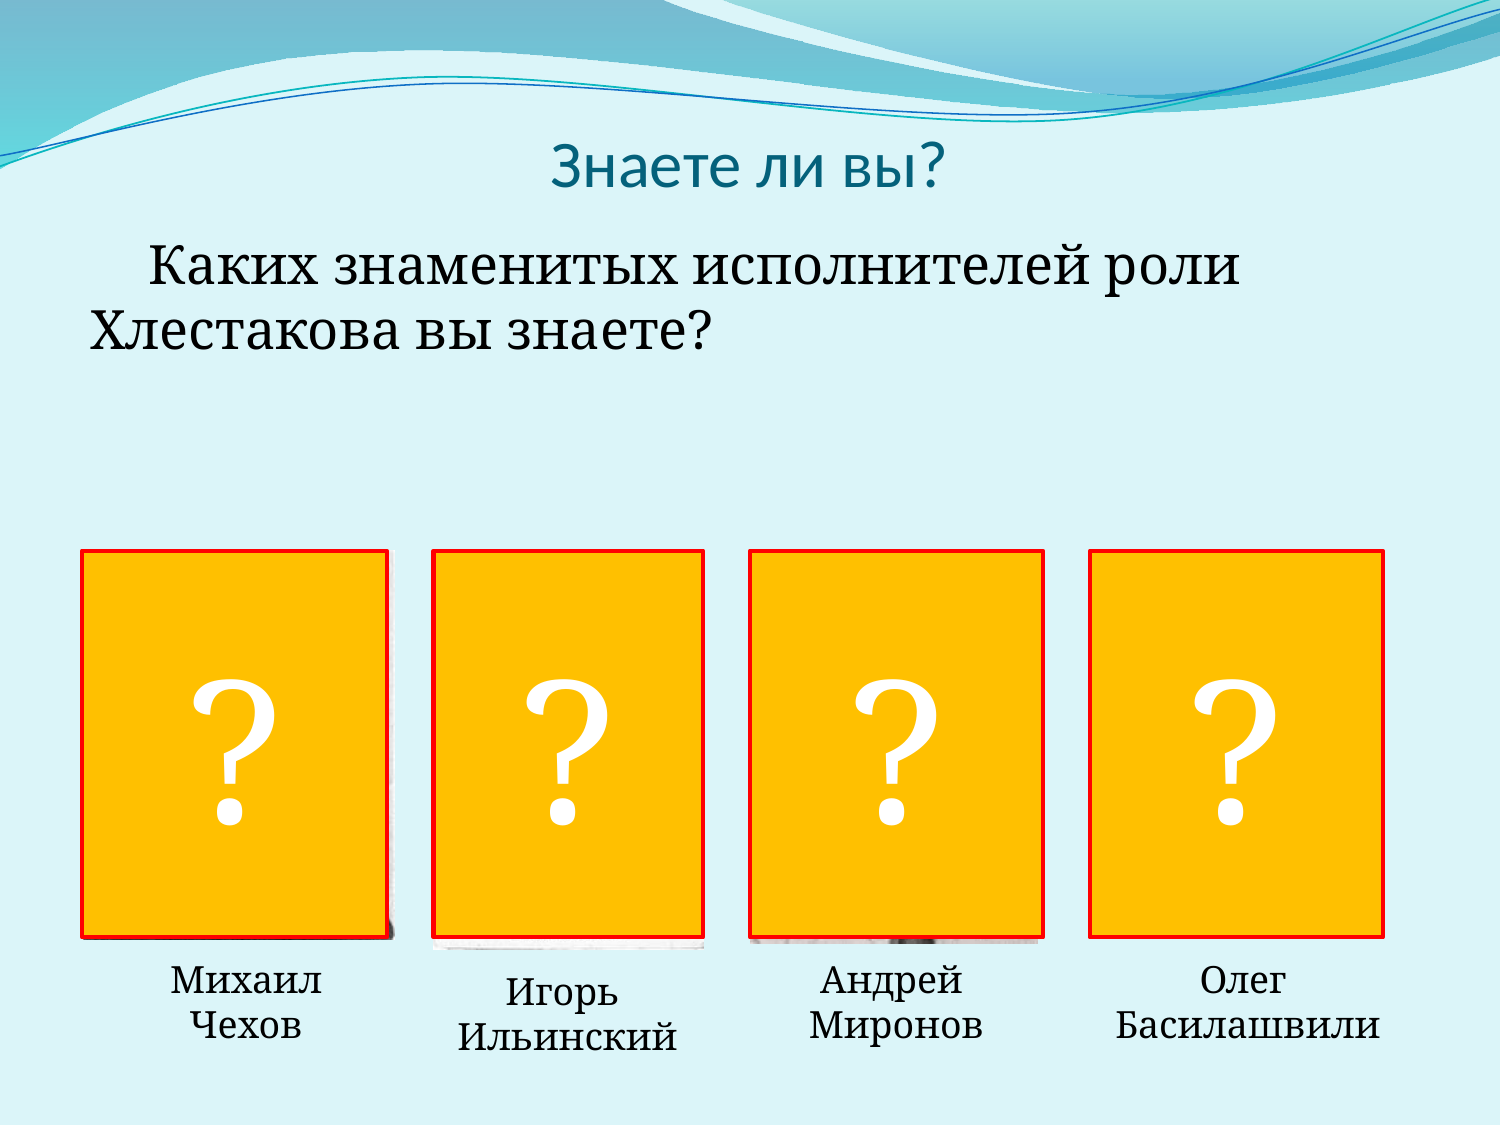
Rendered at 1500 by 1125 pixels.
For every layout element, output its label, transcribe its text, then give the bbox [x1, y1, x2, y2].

picture [749, 550, 1038, 944]
text_box Андрей Миронов [750, 951, 1043, 1054]
text_box Игорь Ильинский [386, 960, 739, 1066]
text_box Олег Басилашвили [1089, 949, 1407, 1054]
list Каких знаменитых исполнителей роли Хлестакова вы знаете? [75, 222, 1425, 1038]
text_box ? [1034, 549, 1045, 939]
picture [433, 550, 704, 950]
text_box Михаил Чехов [81, 949, 411, 1054]
picture [81, 550, 395, 941]
picture [1089, 550, 1384, 938]
title Знаете ли вы? [75, 93, 1425, 201]
